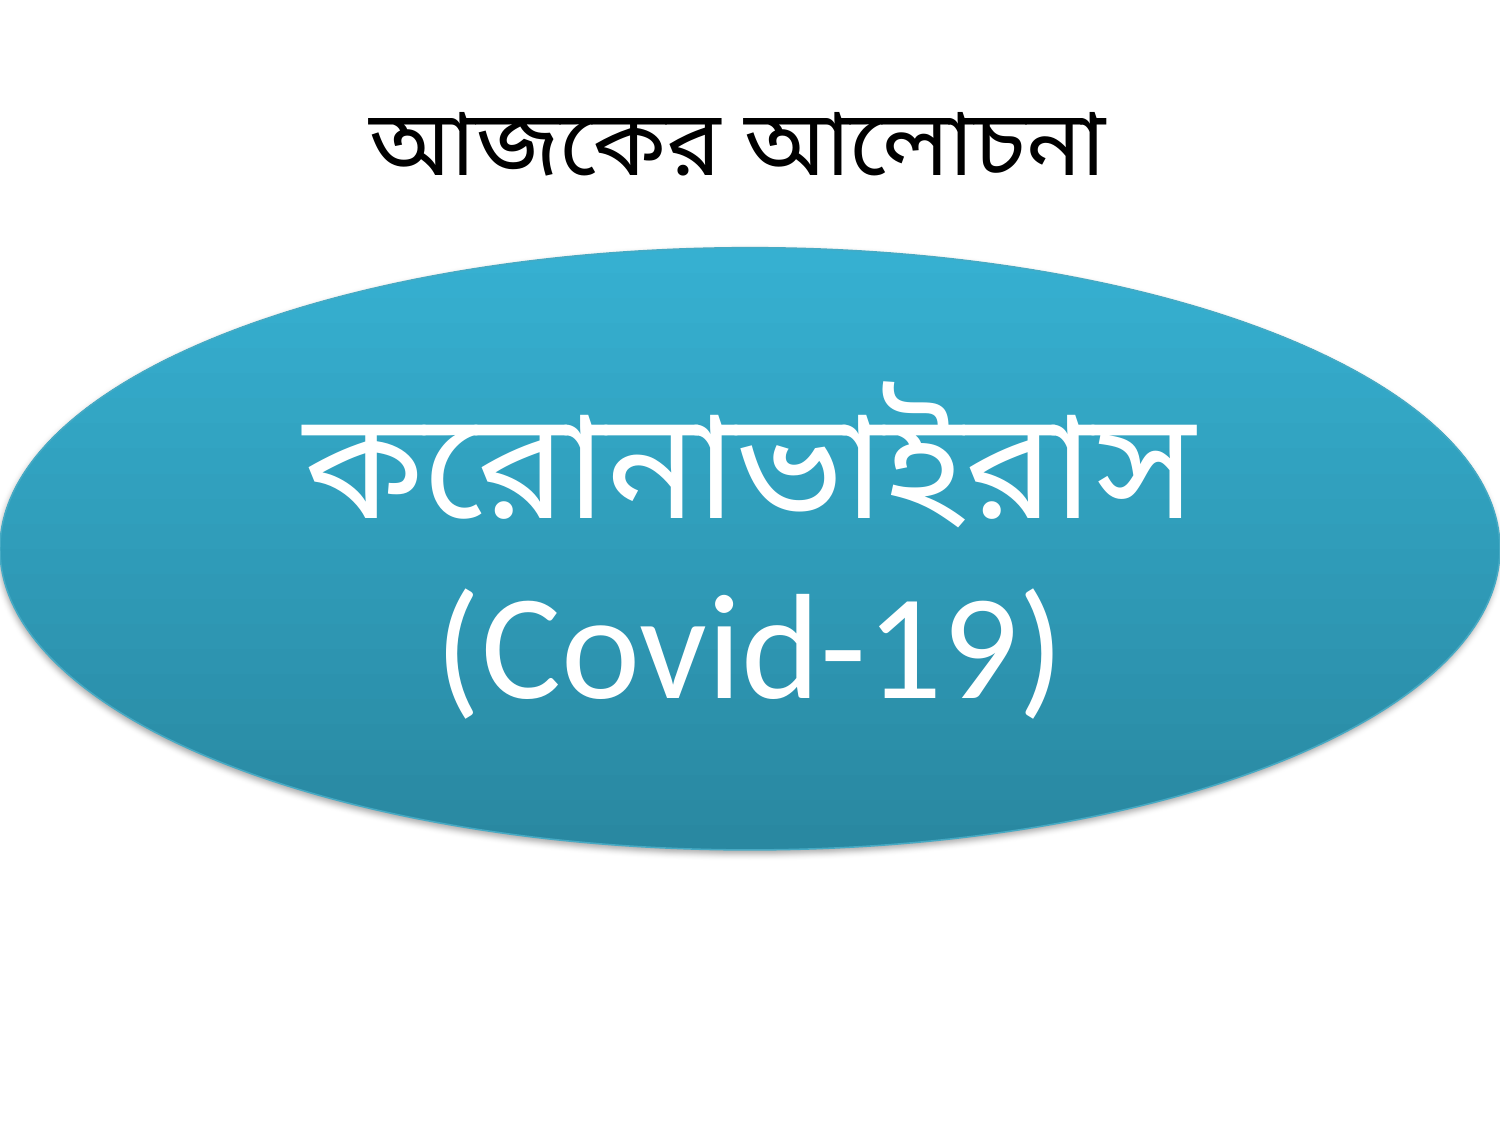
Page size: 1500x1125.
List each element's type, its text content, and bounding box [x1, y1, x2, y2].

title আজকের আলোচনা [75, 45, 1425, 233]
text_box করোনাভাইরাস (Covid-19) [0, 246, 1500, 851]
